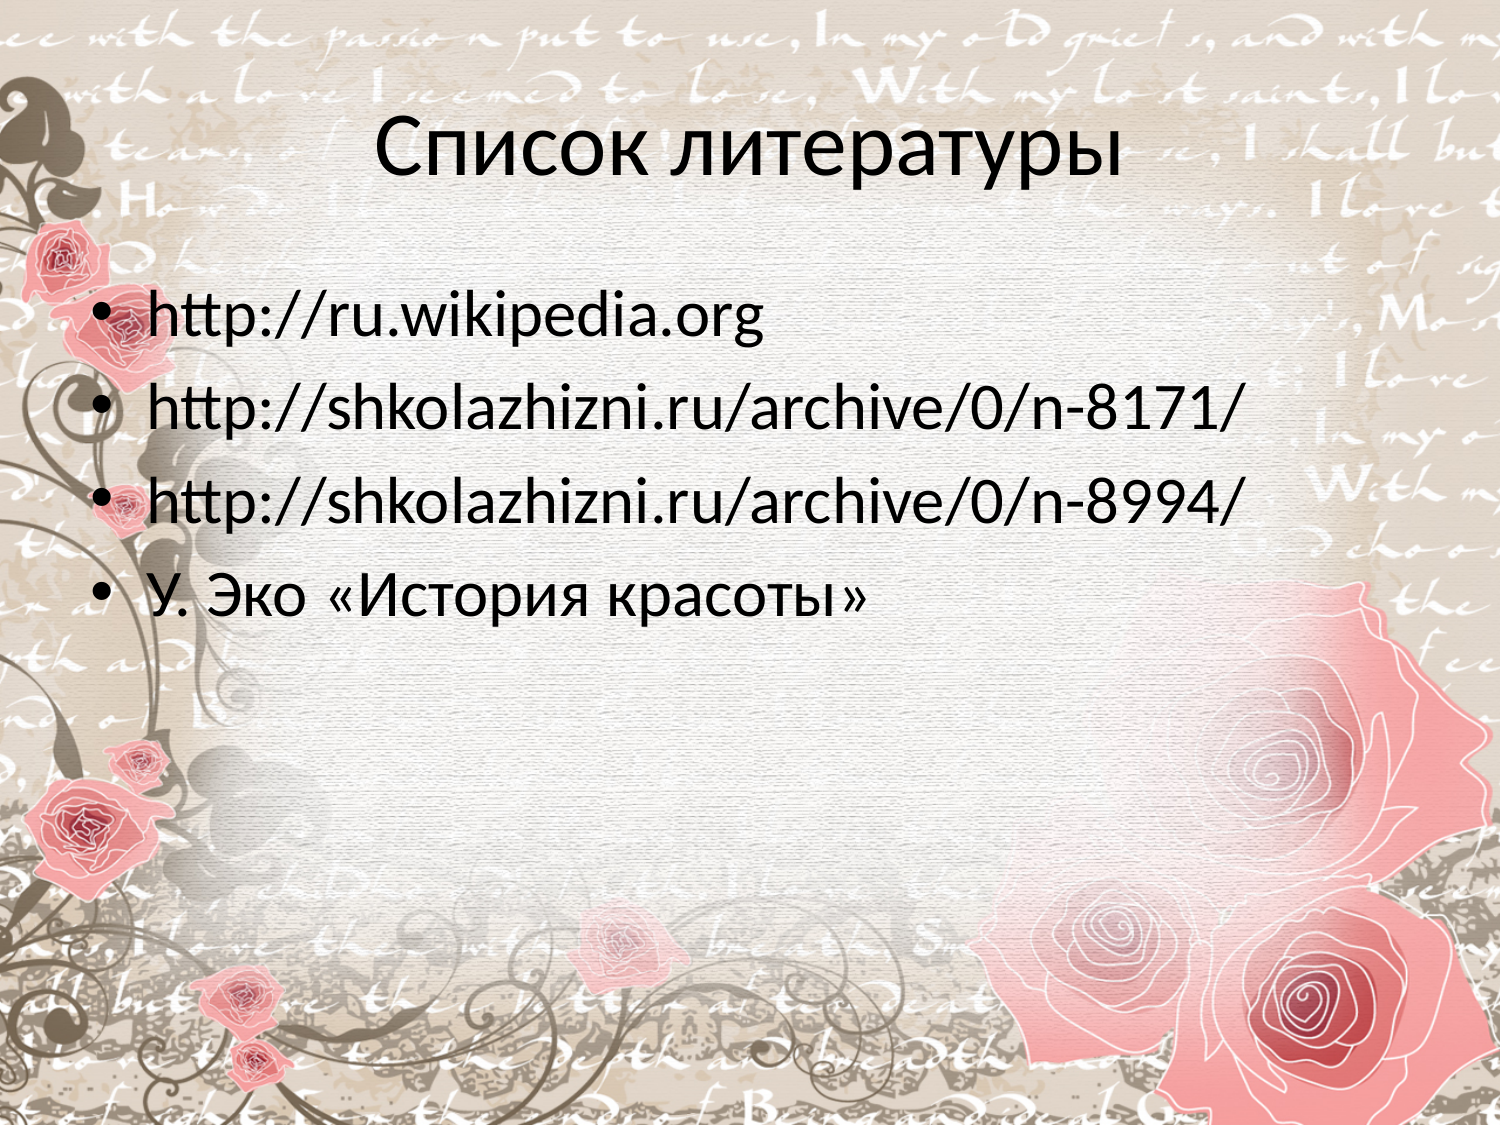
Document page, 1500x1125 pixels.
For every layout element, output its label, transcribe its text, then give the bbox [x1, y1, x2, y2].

title Список литературы [75, 45, 1425, 233]
list http://ru.wikipedia.org http://shkolazhizni.ru/archive/0/n-8171/ http://shkolazhizni.ru/archive/0/n-8994/ У. Эко «История красоты» [75, 262, 1425, 1005]
picture [0, 0, 1500, 1125]
